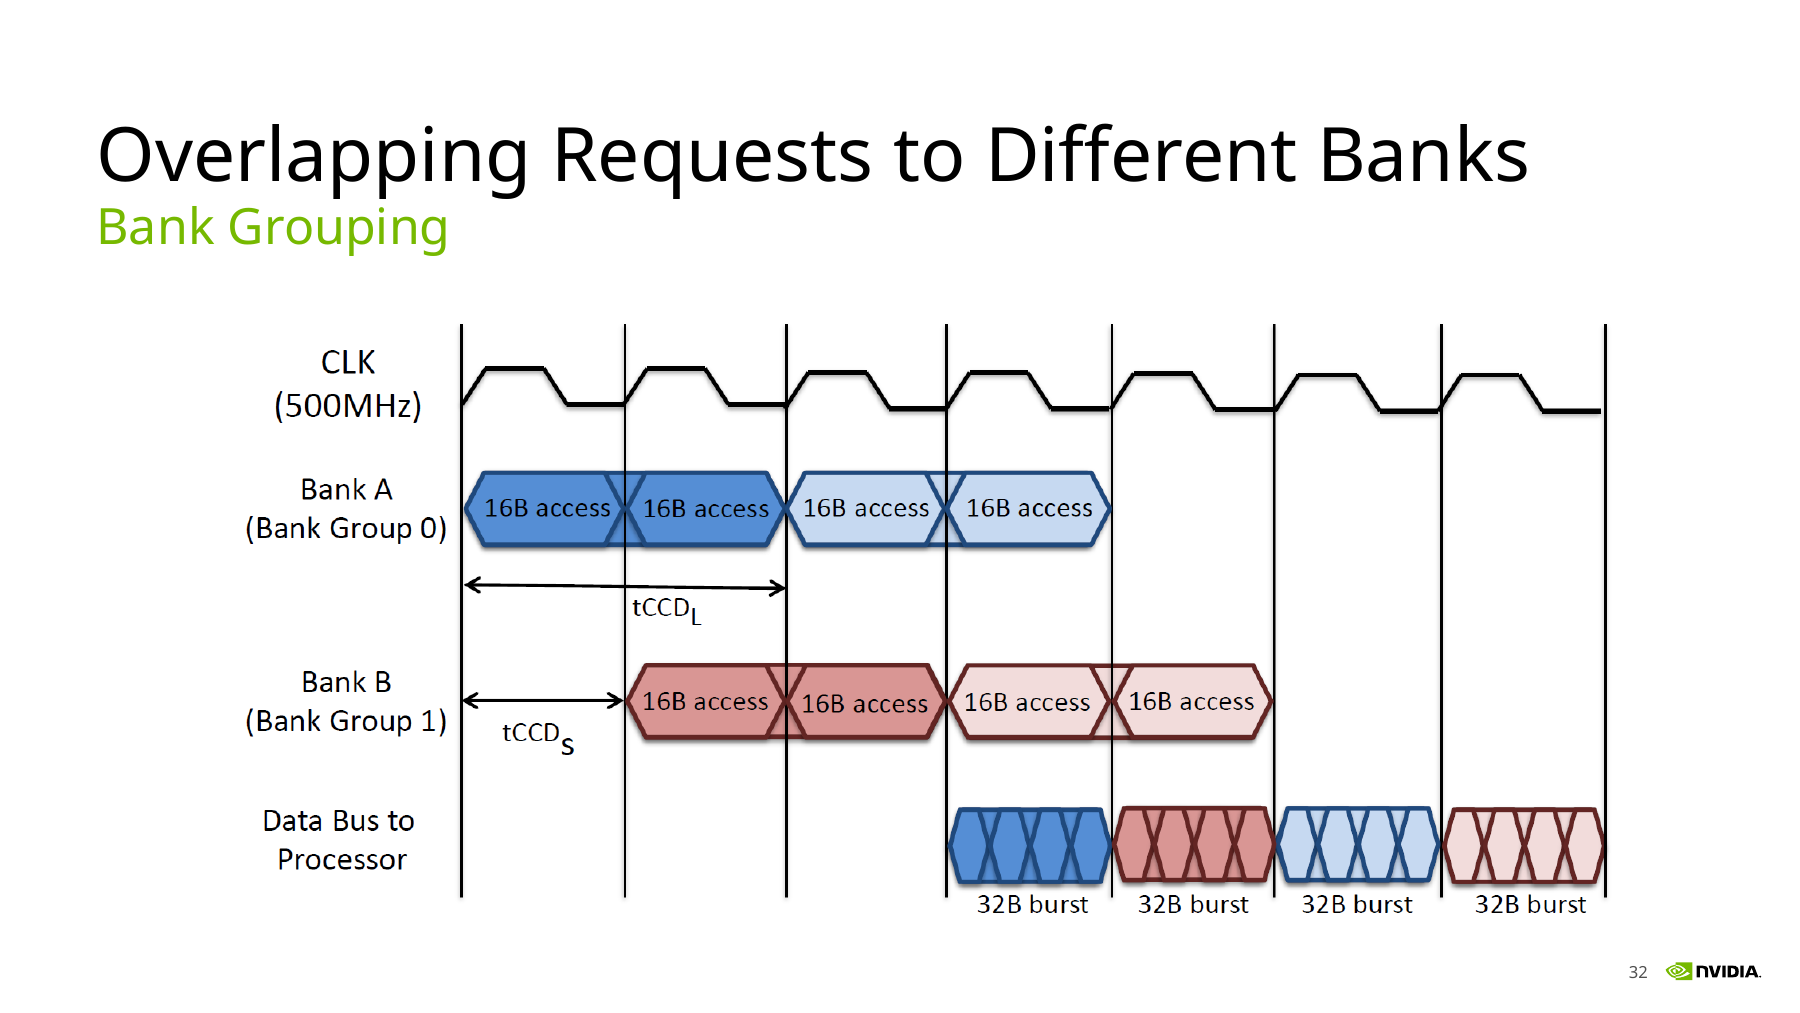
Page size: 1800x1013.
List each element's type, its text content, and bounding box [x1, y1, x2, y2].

list Bank Grouping [81, 193, 1719, 281]
picture [226, 299, 1631, 921]
title Overlapping Requests to Different Banks [81, 108, 1719, 193]
